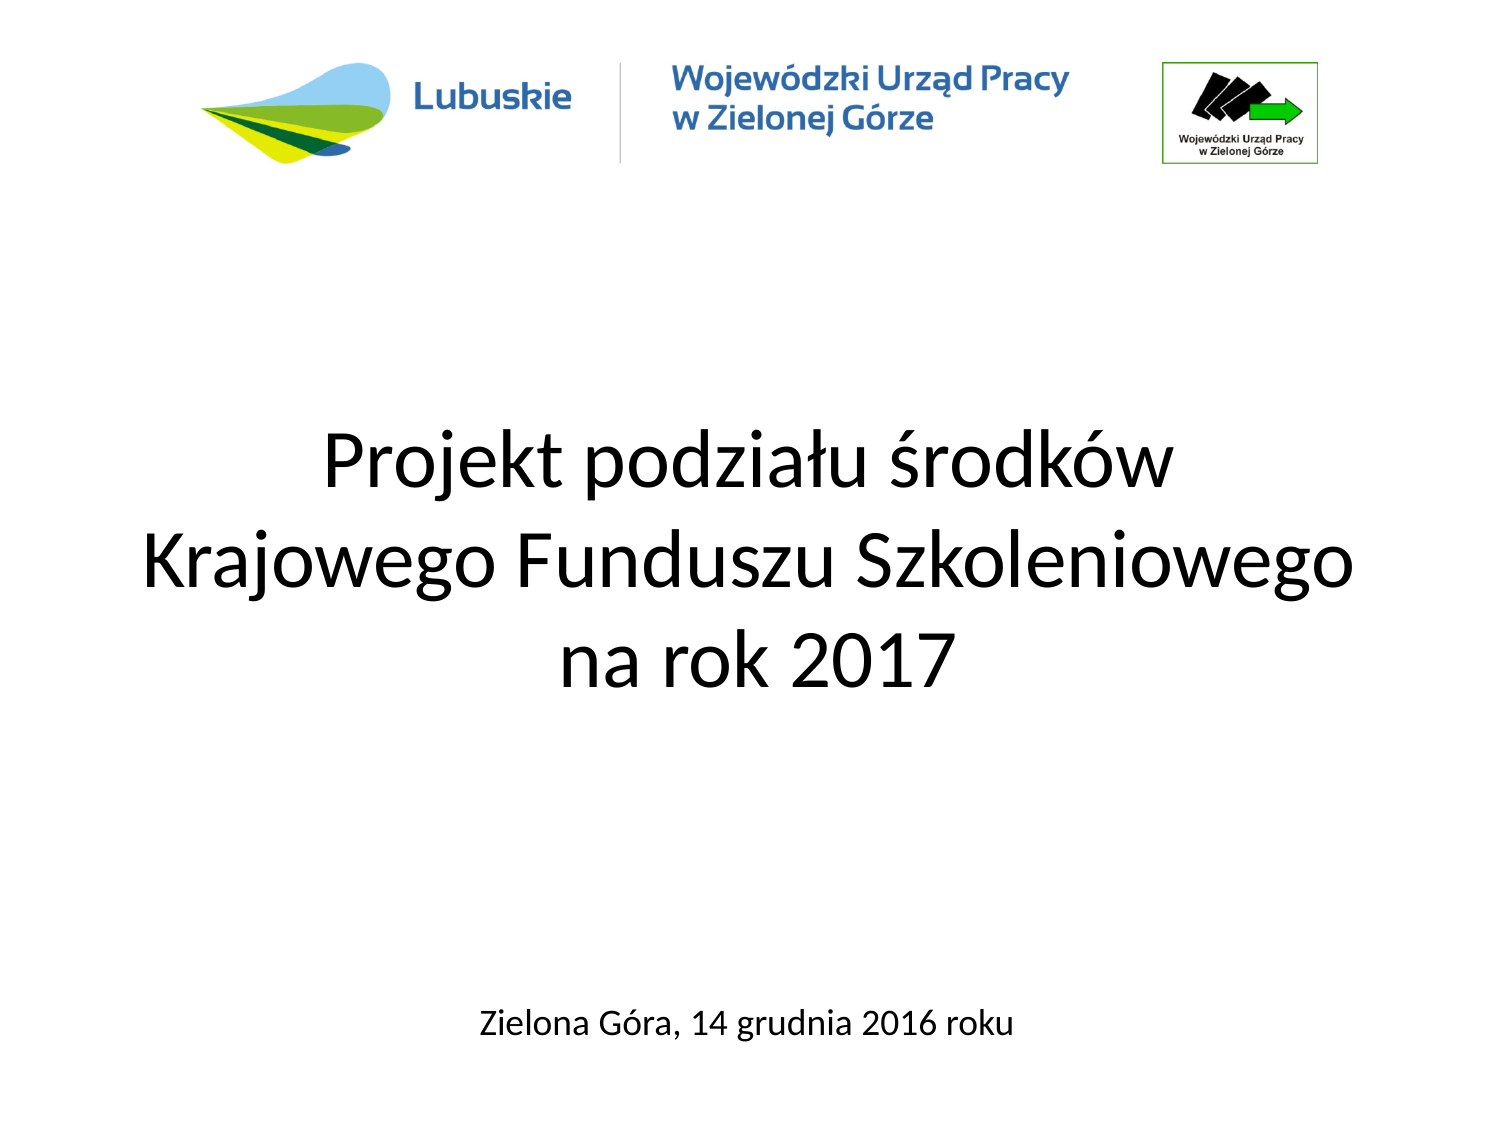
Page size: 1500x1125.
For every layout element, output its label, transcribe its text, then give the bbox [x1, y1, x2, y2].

text_box Zielona Góra, 14 grudnia 2016 roku [464, 990, 1030, 1051]
picture [199, 62, 1318, 165]
text_box Projekt podziału środków Krajowego Funduszu Szkoleniowego na rok 2017 [127, 397, 1390, 712]
